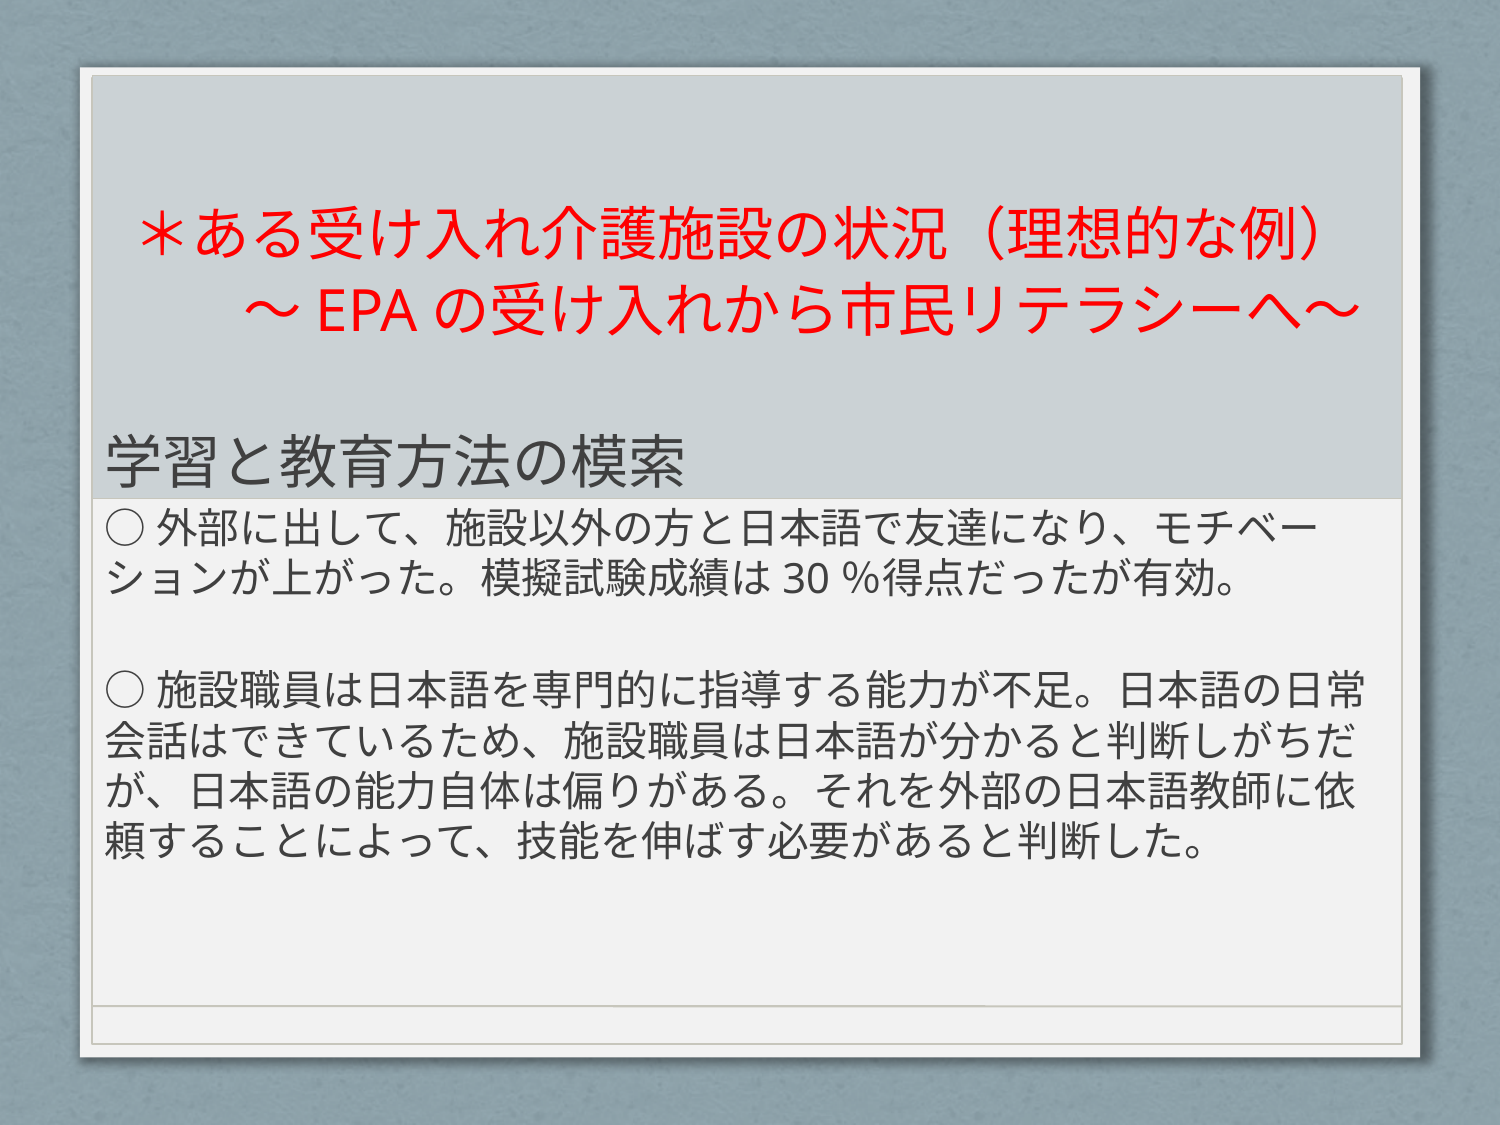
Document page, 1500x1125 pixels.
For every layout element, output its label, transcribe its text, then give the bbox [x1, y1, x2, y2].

subtitle ＊ある受け入れ介護施設の状況（理想的な例） 〜EPAの受け入れから市民リテラシーへ〜 学習と教育方法の模索 ○外部に出して、施設以外の方と日本語で友達になり、モチベーションが上がった。模擬試験成績は30％得点だったが有効。 ○施設職員は日本語を専門的に指導する能力が不足。日本語の日常会話はできているため、施設職員は日本語が分かると判断しがちだが、日本語の能力自体は偏りがある。それを外部の日本語教師に依頼することによって、技能を伸ばす必要があると判断した。 [89, 189, 1400, 1002]
title [89, 0, 1368, 189]
